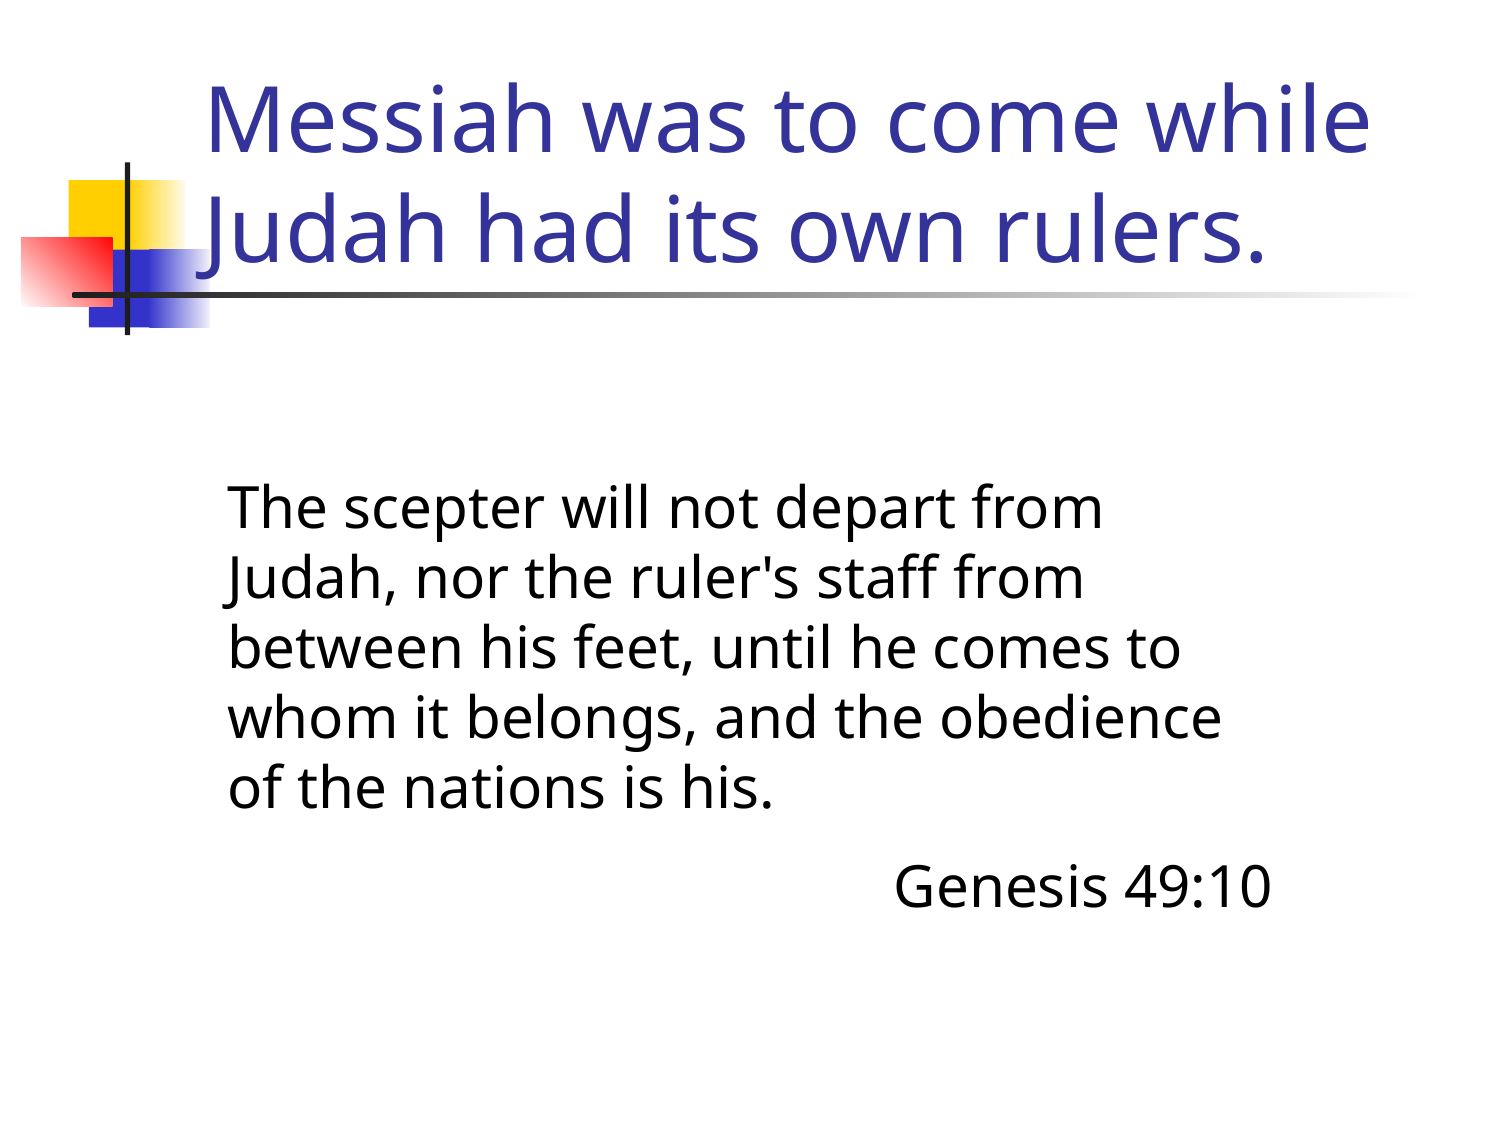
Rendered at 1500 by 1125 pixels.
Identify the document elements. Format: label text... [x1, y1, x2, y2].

text_box The scepter will not depart from Judah, nor the ruler's staff from between his feet, until he comes to whom it belongs, and the obedience of the nations is his. Genesis 49:10 [212, 462, 1288, 927]
title Messiah was to come while Judah had its own rulers. [188, 101, 1468, 289]
